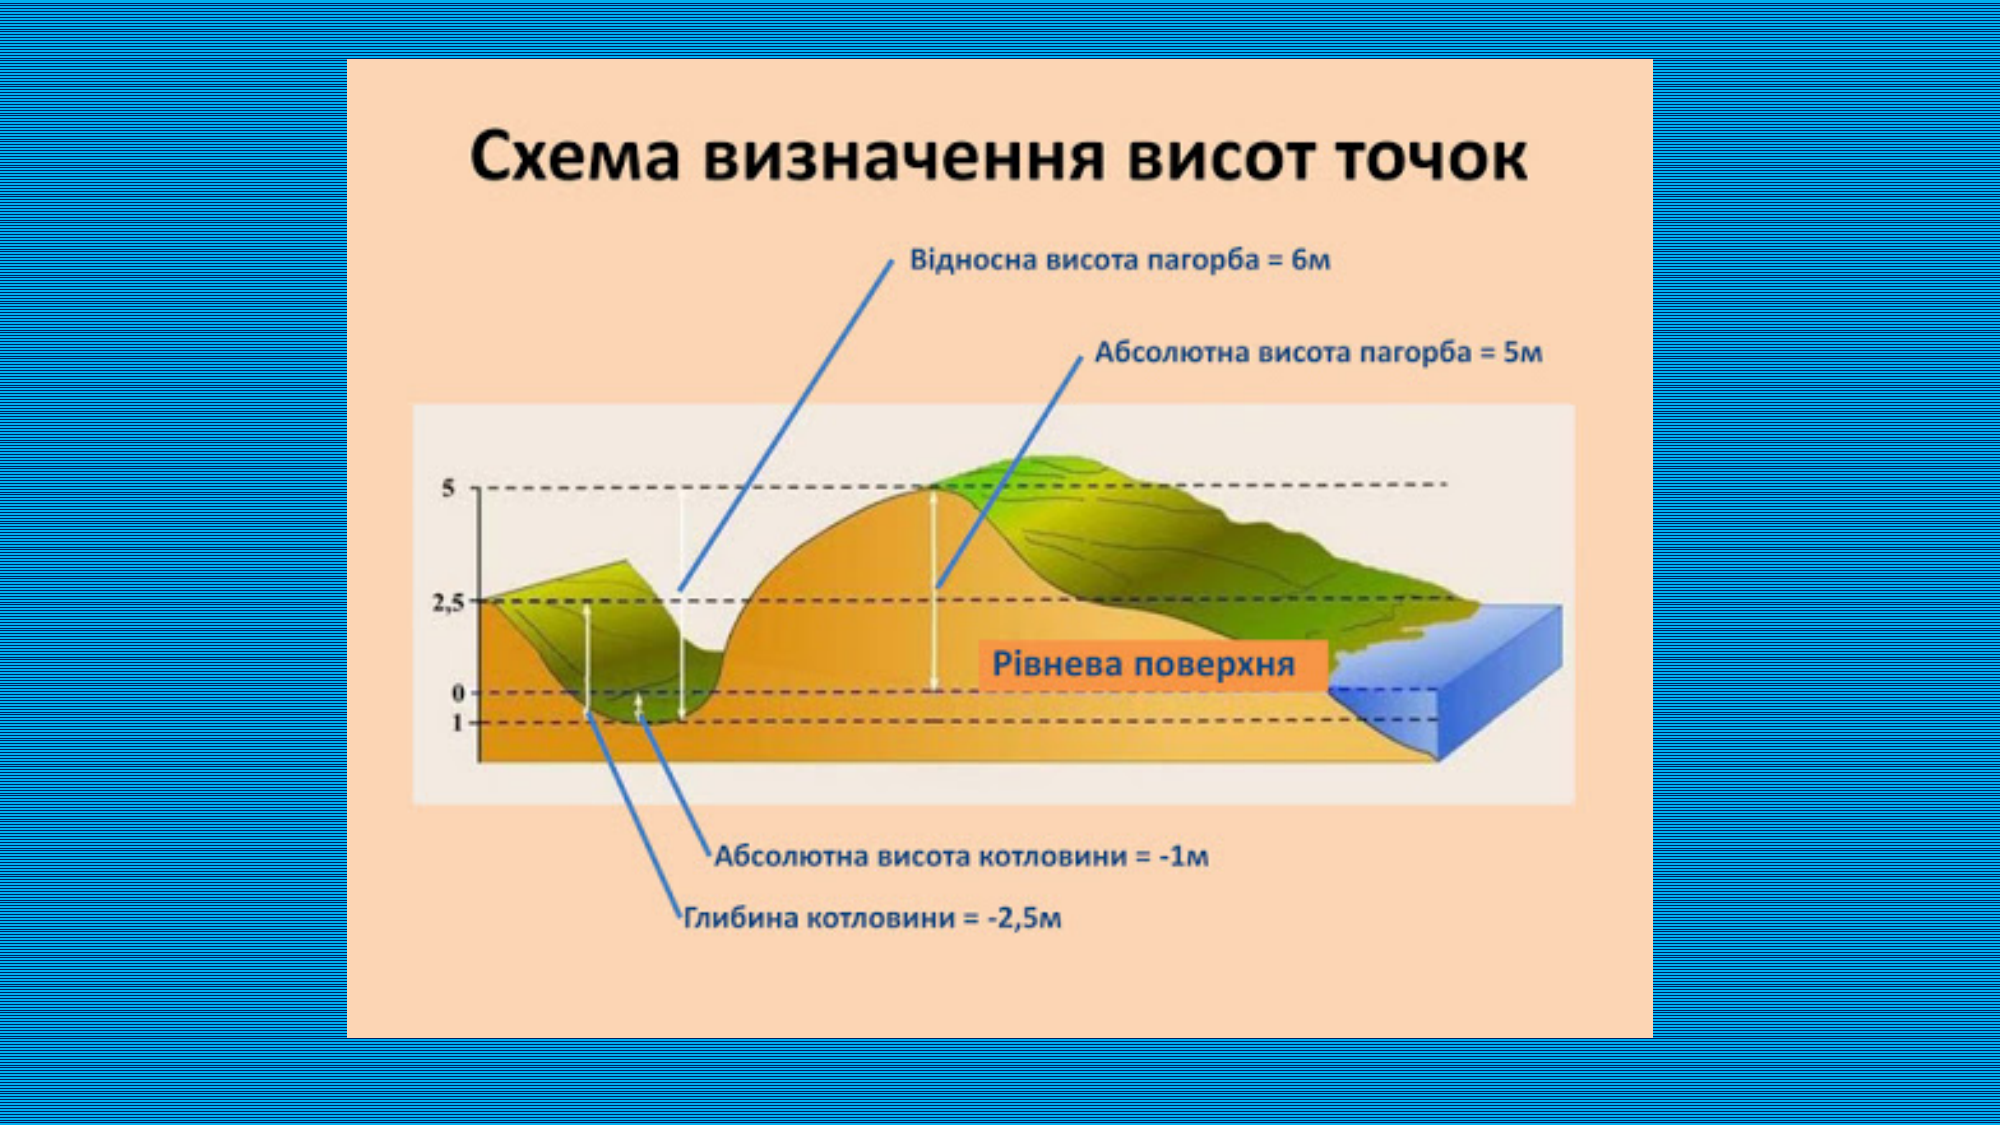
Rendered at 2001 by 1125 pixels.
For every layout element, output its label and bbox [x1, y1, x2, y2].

picture [348, 59, 1652, 1038]
